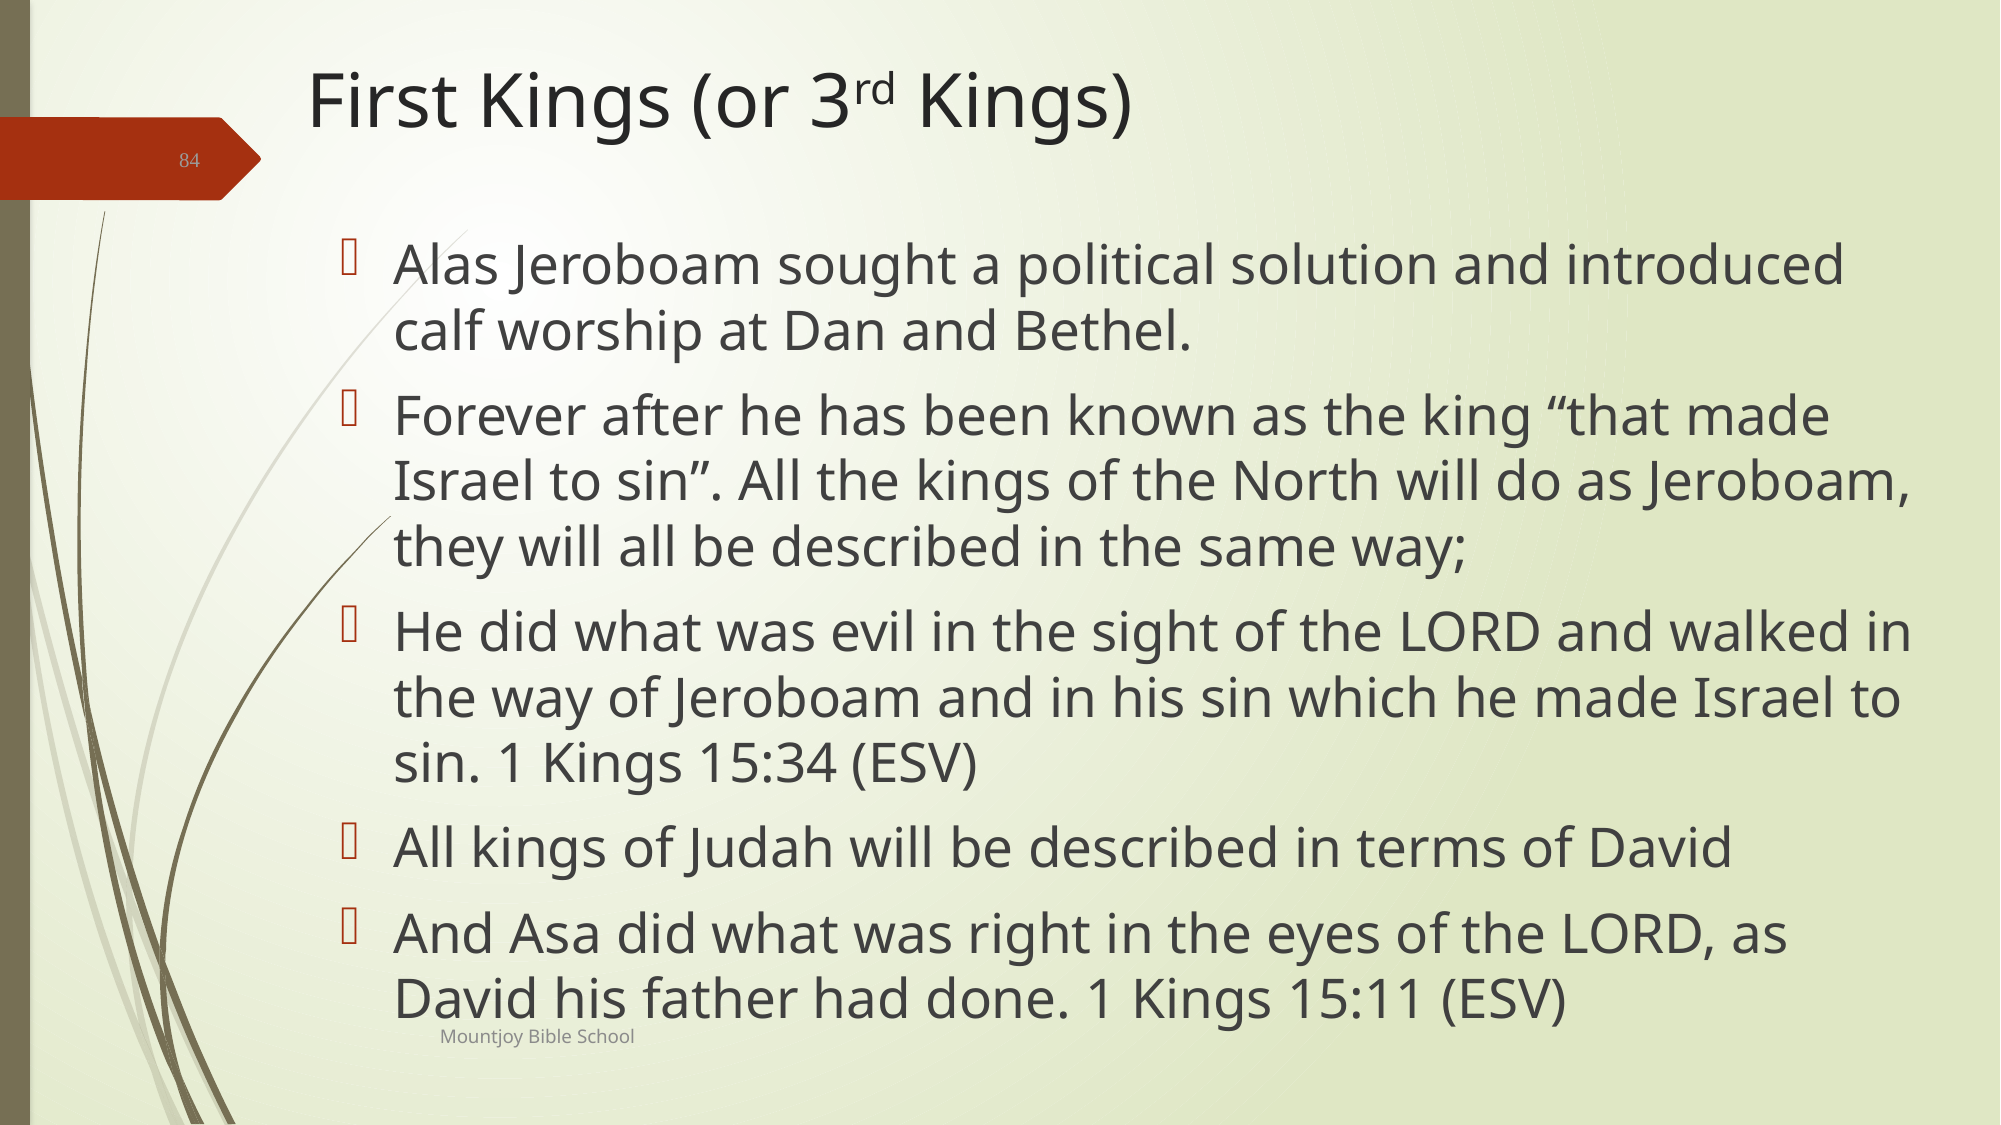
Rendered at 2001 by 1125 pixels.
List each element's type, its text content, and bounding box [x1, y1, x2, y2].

title First Kings (or 3rd Kings) [291, 45, 1709, 233]
slide_number 84 [87, 129, 216, 190]
list Alas Jeroboam sought a political solution and introduced calf worship at Dan and Bethel. Forever after he has been known as the king “that made Israel to sin”. All the kings of the North will do as Jeroboam, they will all be described in the same way; He did what was evil in the sight of the LORD and walked in the way of Jeroboam and in his sin which he made Israel to sin. 1 Kings 15:34 (ESV) All kings of Judah will be described in terms of David And Asa did what was right in the eyes of the LORD, as David his father had done. 1 Kings 15:11 (ESV) [325, 222, 1946, 1041]
footer Mountjoy Bible School [424, 1006, 1675, 1067]
